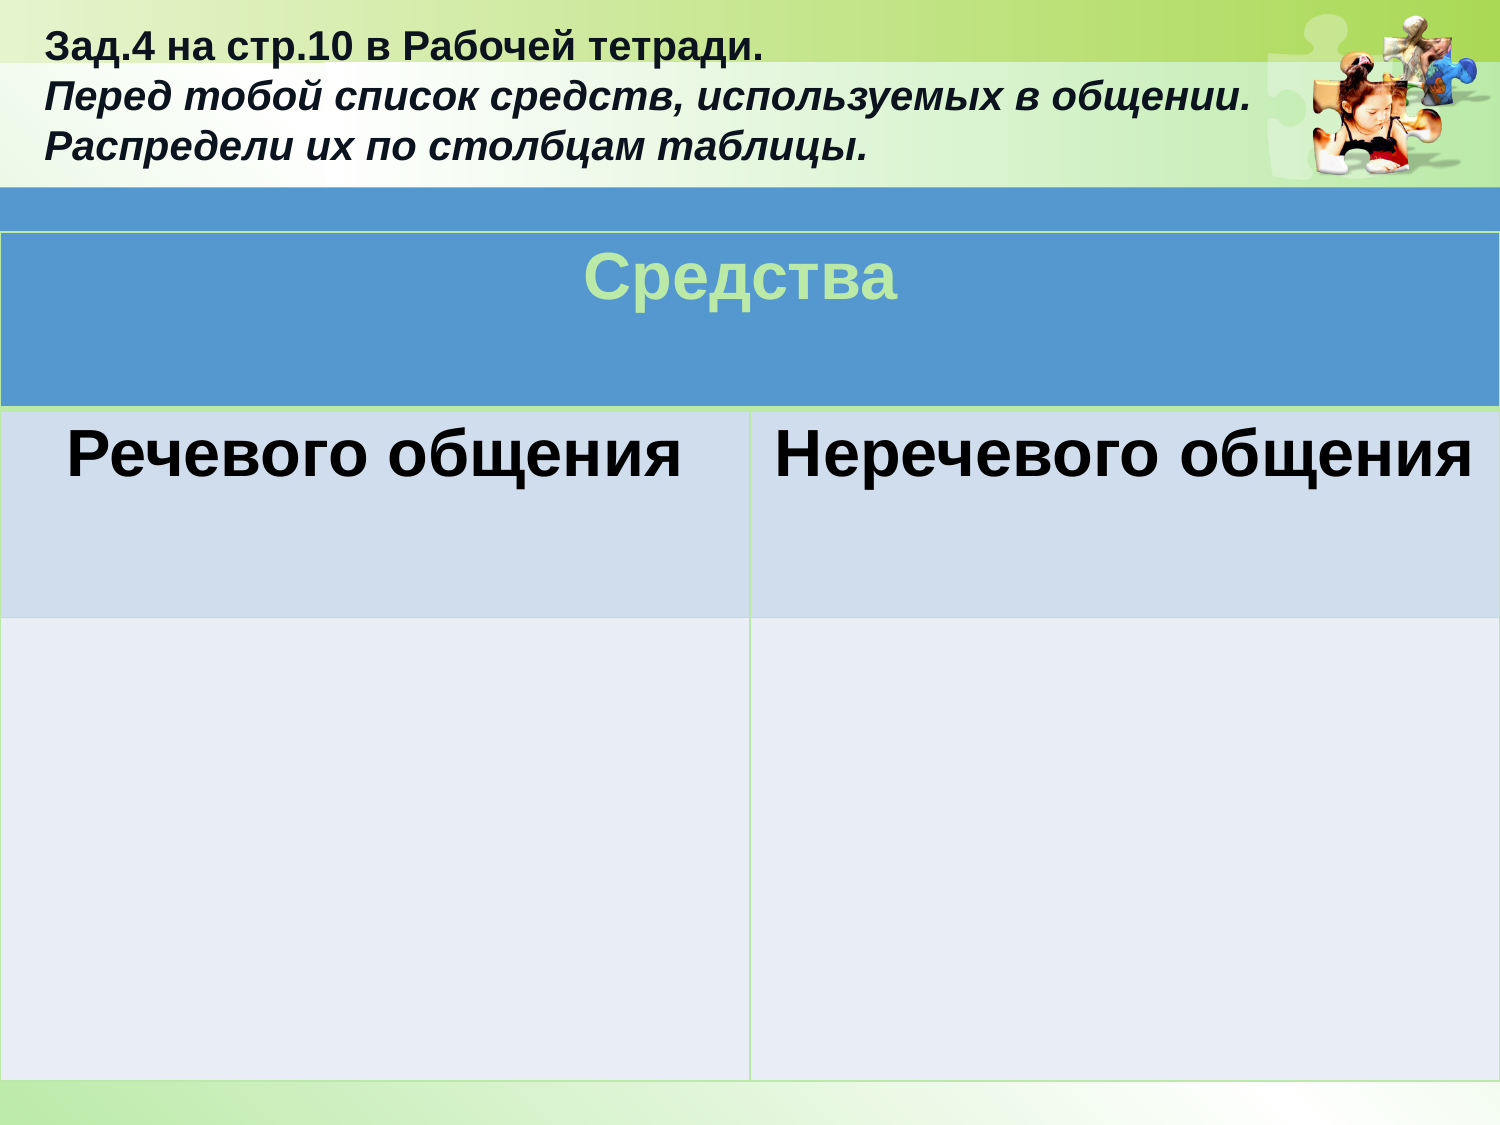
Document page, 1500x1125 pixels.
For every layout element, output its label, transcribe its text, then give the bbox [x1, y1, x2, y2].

table_cell Неречевого общения [751, 412, 1499, 617]
table_cell [751, 618, 1499, 1080]
picture [1380, 12, 1493, 185]
table_cell [1, 618, 749, 1080]
title Зад.4 на стр.10 в Рабочей тетради. Перед тобой список средств, используемых в общении. Распредели их по столбцам таблицы. [29, 0, 1380, 188]
table_header Средства [1, 233, 1499, 406]
table_cell Речевого общения [1, 412, 749, 617]
